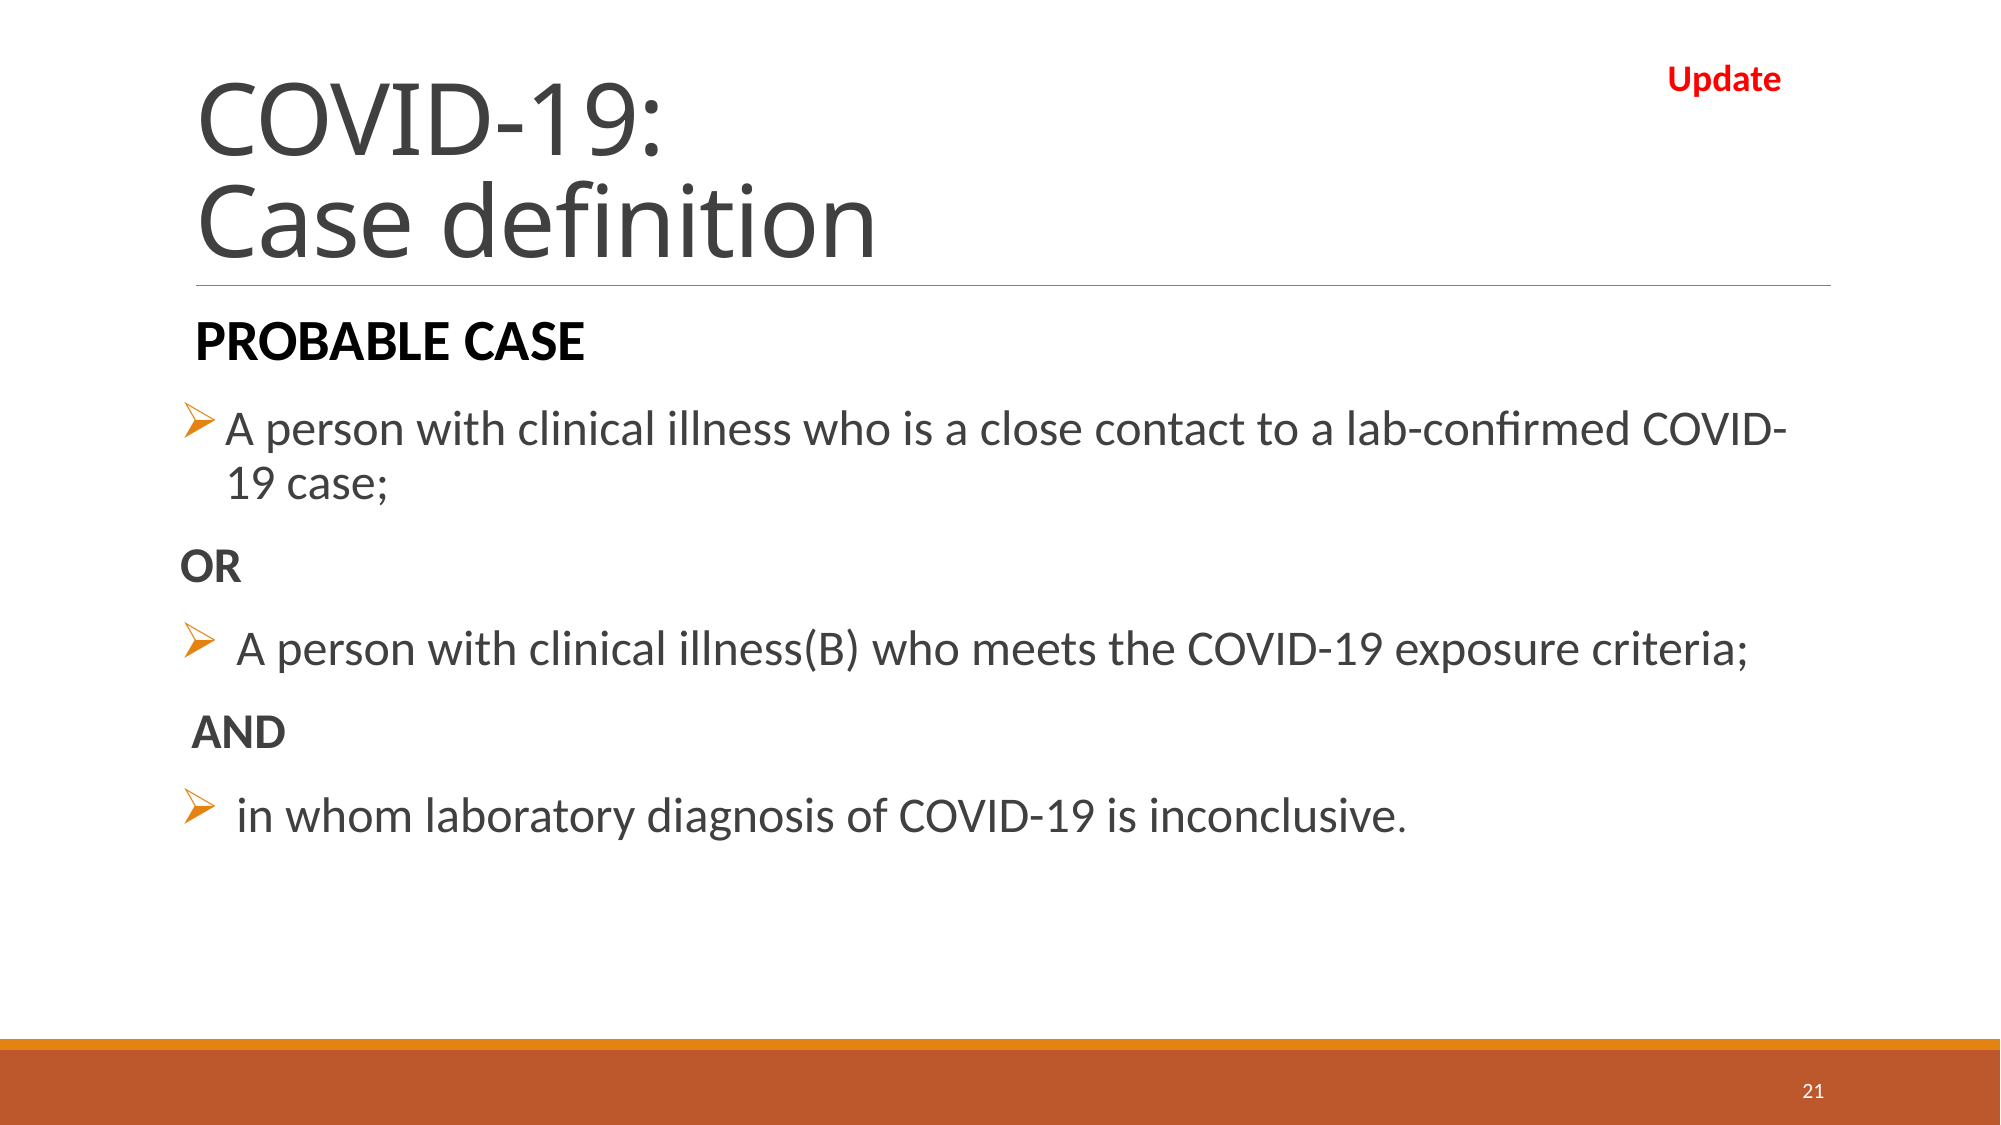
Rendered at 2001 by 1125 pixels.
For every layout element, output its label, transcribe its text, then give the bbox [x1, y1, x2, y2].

text_box Update [1652, 46, 1944, 107]
slide_number 21 [1624, 1059, 1840, 1120]
list PROBABLE CASE A person with clinical illness who is a close contact to a lab-confirmed COVID-19 case; OR A person with clinical illness(B) who meets the COVID-19 exposure criteria; AND in whom laboratory diagnosis of COVID-19 is inconclusive. [180, 302, 1830, 963]
title COVID-19: Case definition [180, 47, 1830, 285]
